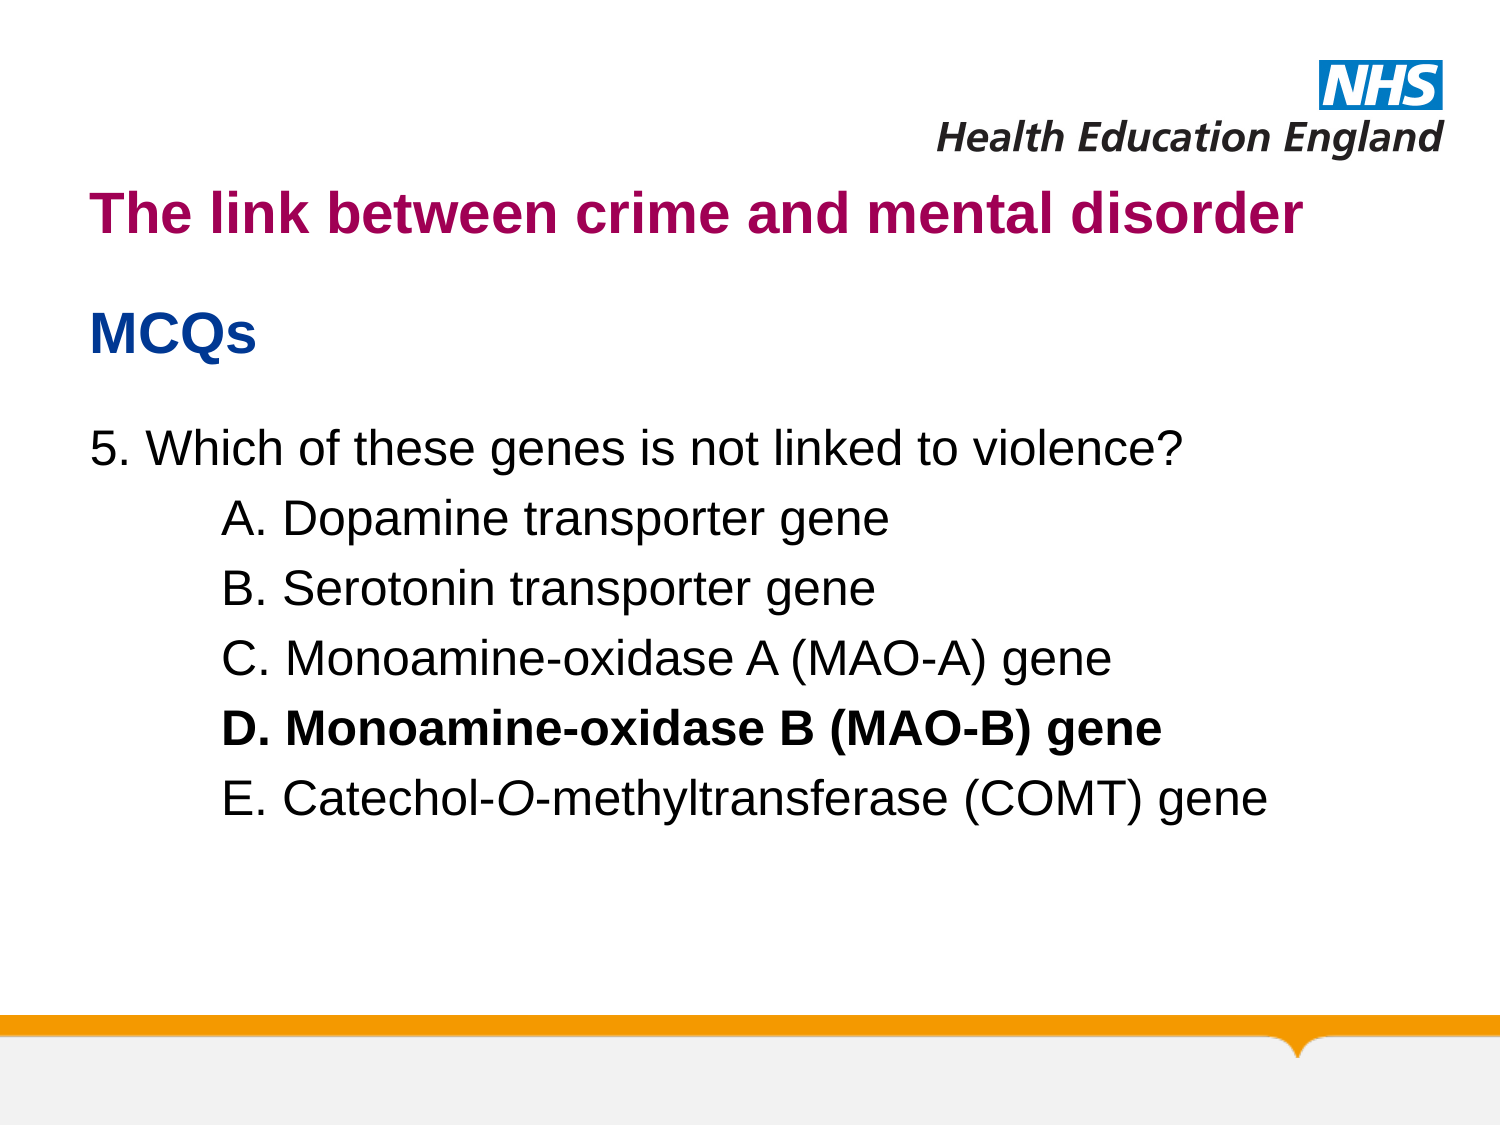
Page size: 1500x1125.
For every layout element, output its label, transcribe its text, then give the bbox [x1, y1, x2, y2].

title The link between crime and mental disorder [75, 168, 1350, 280]
picture [936, 59, 1445, 161]
subtitle MCQs [75, 288, 1125, 384]
list 5. Which of these genes is not linked to violence? A. Dopamine transporter gene B. Serotonin transporter gene C. Monoamine-oxidase A (MAO-A) gene D. Monoamine-oxidase B (MAO-B) gene E. Catechol-O-methyltransferase (COMT) gene [75, 407, 1361, 811]
